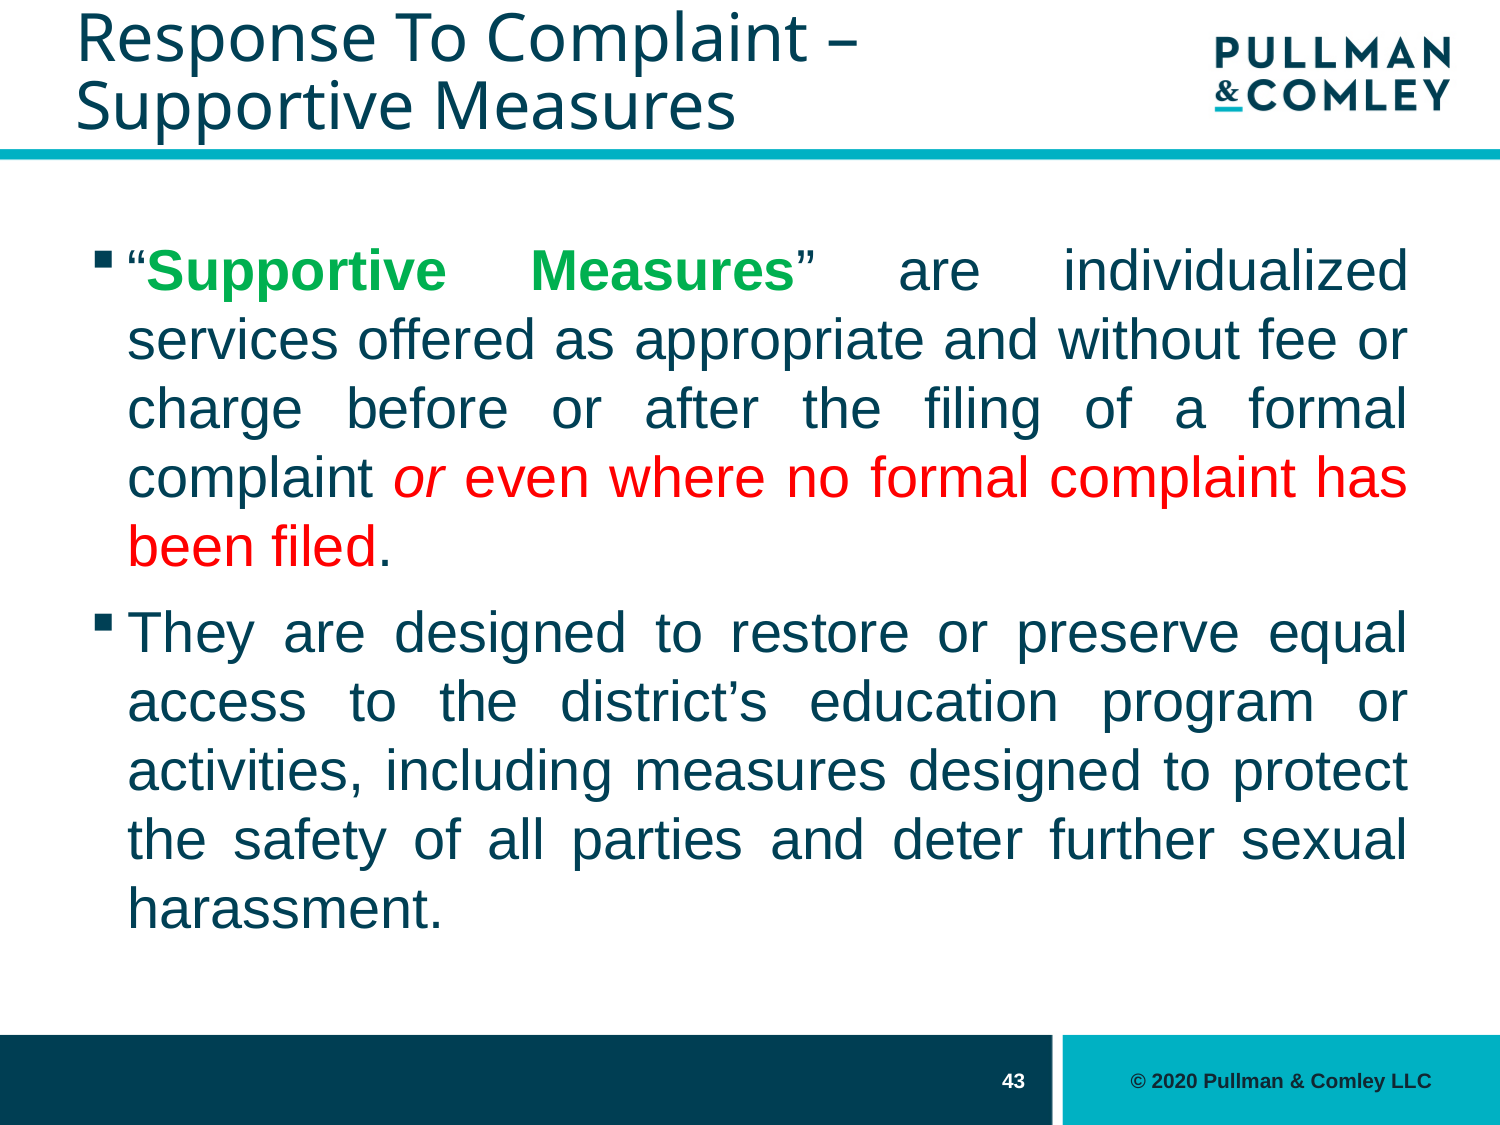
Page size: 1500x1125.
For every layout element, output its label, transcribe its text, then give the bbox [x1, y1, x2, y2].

slide_number 43 [675, 1057, 1025, 1103]
footer © 2020 Pullman & Comley LLC [1109, 1057, 1454, 1103]
list “Supportive Measures” are individualized services offered as appropriate and without fee or charge before or after the filing of a formal complaint or even where no formal complaint has been filed. They are designed to restore or preserve equal access to the district’s education program or activities, including measures designed to protect the safety of all parties and deter further sexual harassment. [75, 224, 1425, 950]
picture [0, 0, 1500, 1125]
title Response To Complaint – Supportive Measures [75, 0, 1038, 150]
